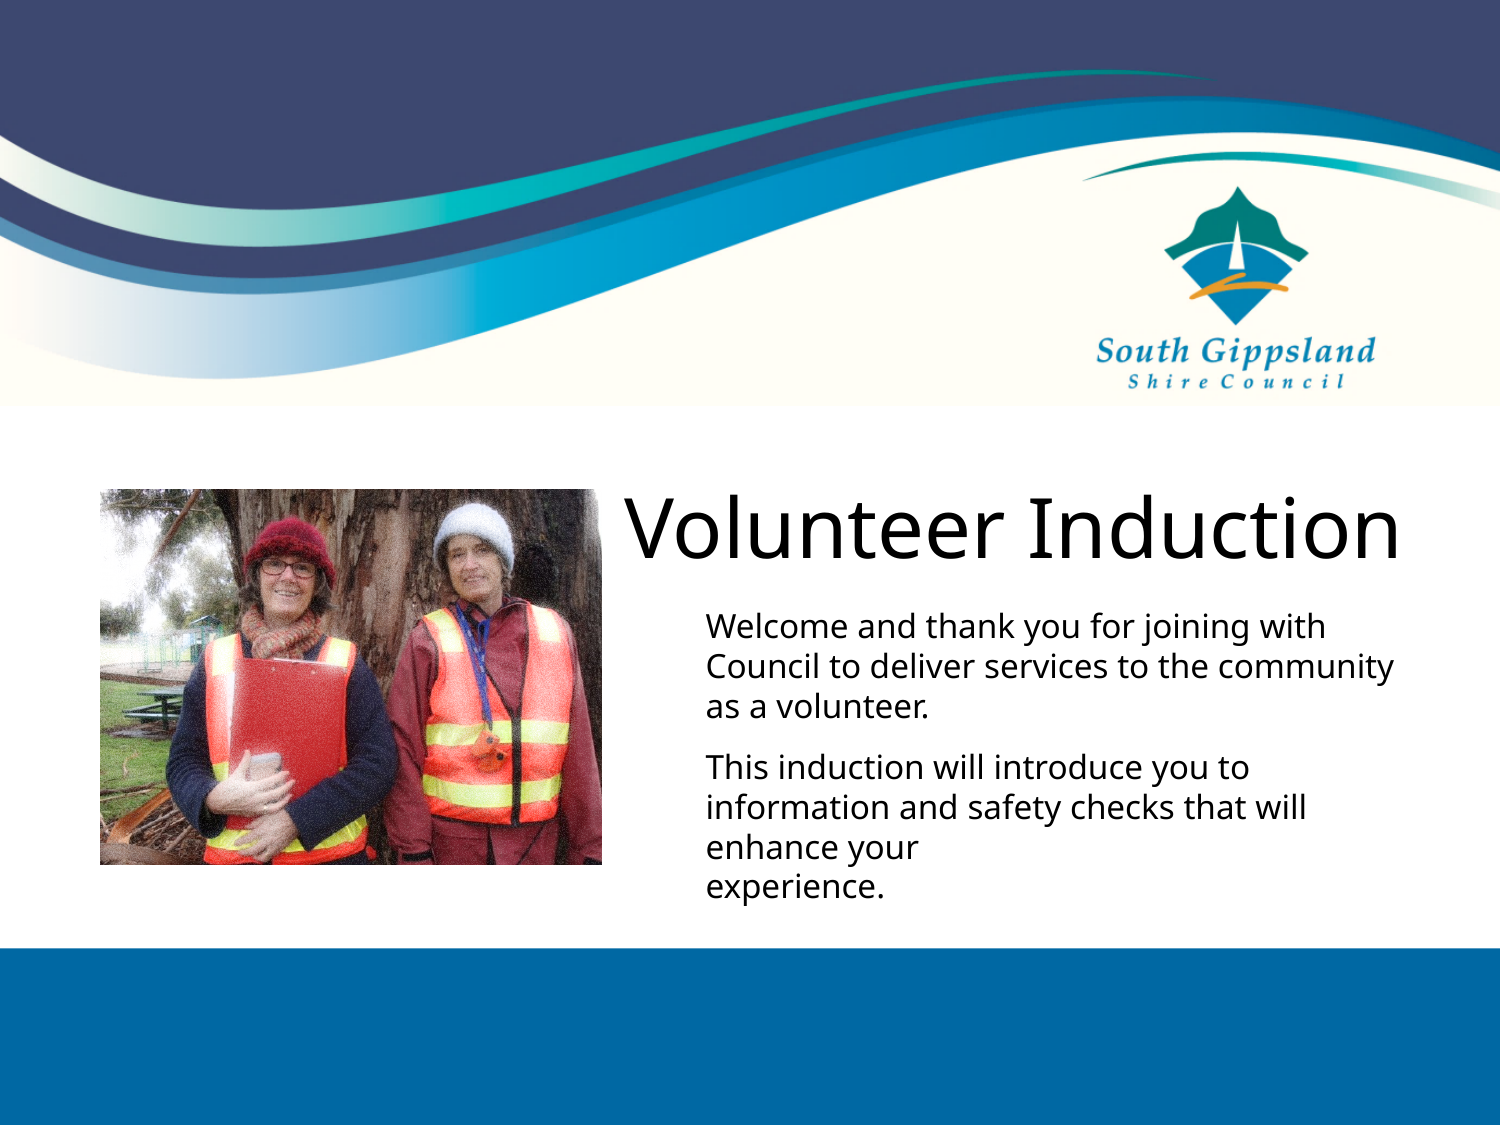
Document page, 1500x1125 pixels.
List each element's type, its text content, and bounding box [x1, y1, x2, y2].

text_box Volunteer Induction [100, 468, 1419, 643]
text_box [0, 948, 1500, 1125]
picture [100, 488, 602, 865]
text_box Welcome and thank you for joining with Council to deliver services to the community as a volunteer. This induction will introduce you to information and safety checks that will enhance your experience. [690, 597, 1431, 913]
picture [0, 0, 1500, 406]
